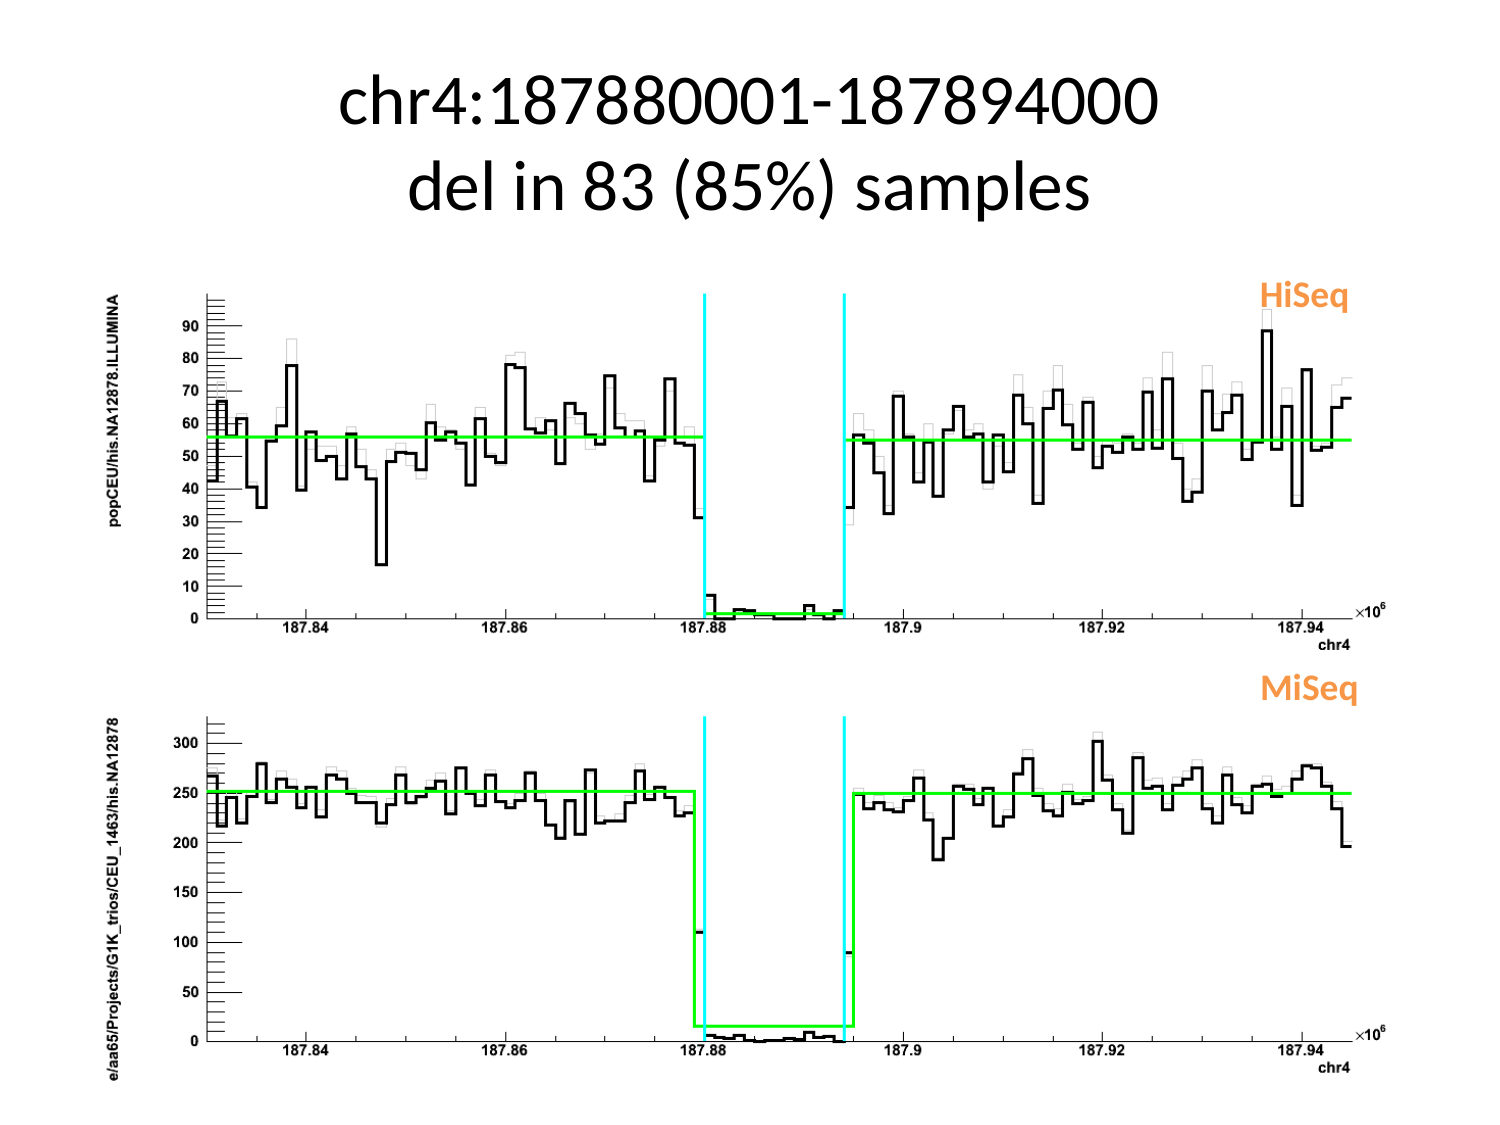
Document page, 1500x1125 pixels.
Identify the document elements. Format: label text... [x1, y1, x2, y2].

picture [74, 265, 1426, 1087]
title chr4:187880001-187894000 del in 83 (85%) samples [75, 45, 1425, 233]
